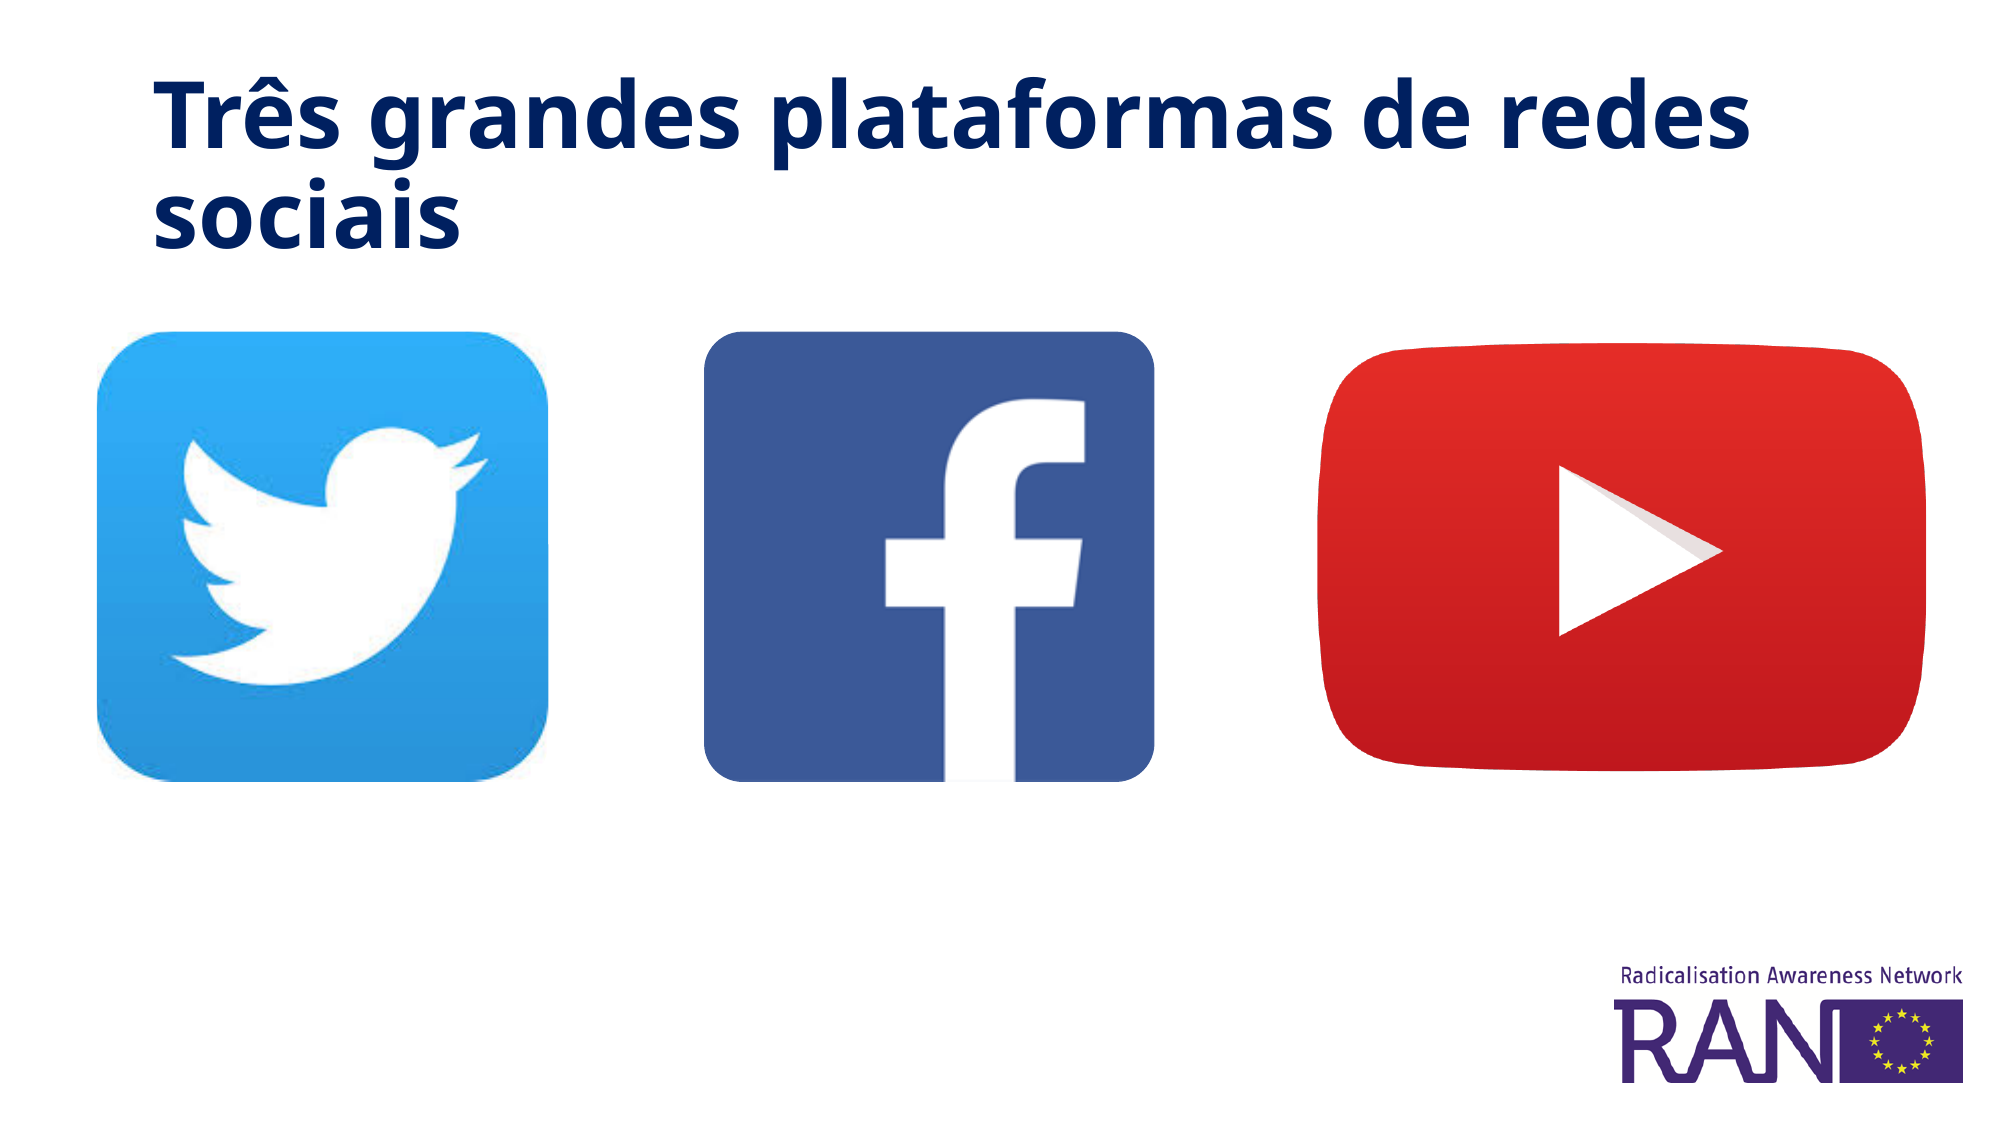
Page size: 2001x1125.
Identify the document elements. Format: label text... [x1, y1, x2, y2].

picture [704, 331, 1155, 782]
picture [1614, 966, 1963, 1083]
picture [96, 331, 549, 782]
picture [1316, 342, 1927, 772]
title Três grandes plataformas de redes sociais [137, 59, 1863, 278]
